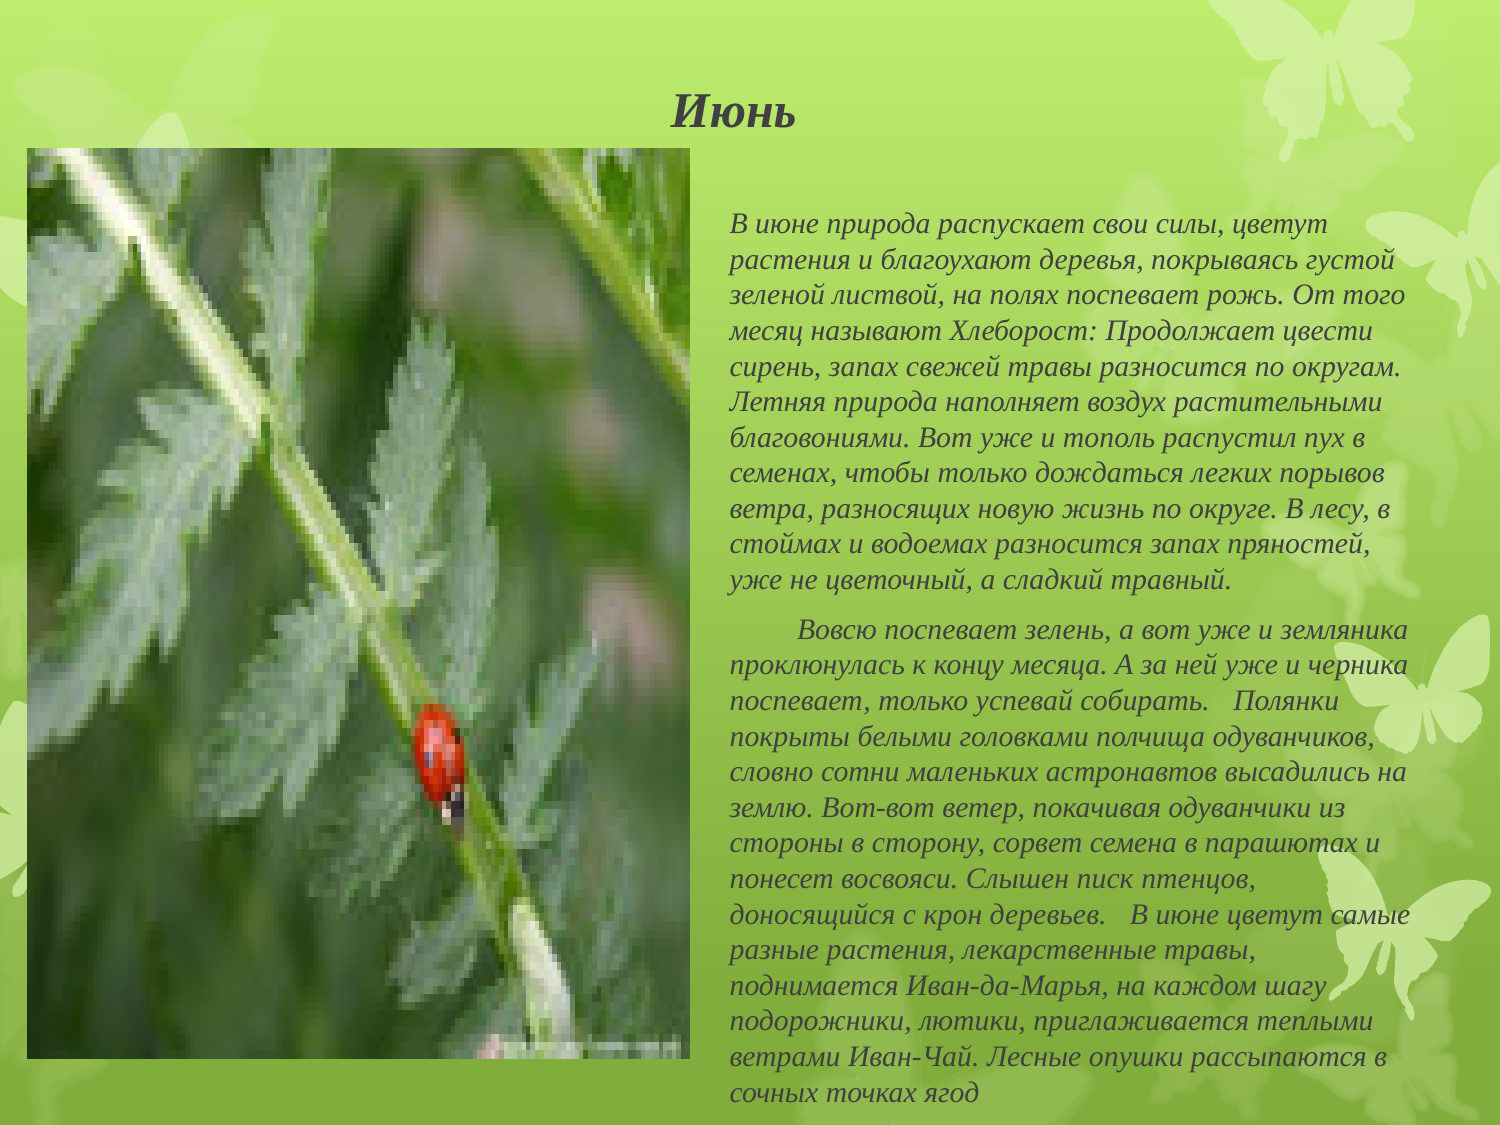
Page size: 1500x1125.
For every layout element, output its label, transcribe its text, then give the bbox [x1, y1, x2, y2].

title Июнь [165, 42, 1335, 173]
picture [27, 148, 690, 1060]
list В июне природа распускает свои силы, цветут растения и благоухают деревья, покрываясь густой зеленой листвой, на полях поспевает рожь. От того месяц называют Хлеборост: Продолжает цвести сирень, запах свежей травы разносится по округам. Летняя природа наполняет воздух растительными благовониями. Вот уже и тополь распустил пух в семенах, чтобы только дождаться легких порывов ветра, разносящих новую жизнь по округе. В лесу, в стоймах и водоемах разносится запах пряностей, уже не цветочный, а сладкий травный. Вовсю поспевает зелень, а вот уже и земляника проклюнулась к концу месяца. А за ней уже и черника поспевает, только успевай собирать. Полянки покрыты белыми головками полчища одуванчиков, словно сотни маленьких астронавтов высадились на землю. Вот-вот ветер, покачивая одуванчики из стороны в сторону, сорвет семена в парашютах и понесет восвояси. Слышен писк птенцов, доносящийся с крон деревьев. В июне цветут самые разные растения, лекарственные травы, поднимается Иван-да-Марья, на каждом шагу подорожники, лютики, приглаживается теплыми ветрами Иван-Чай. Лесные опушки рассыпаются в сочных точках ягод [714, 196, 1436, 1125]
